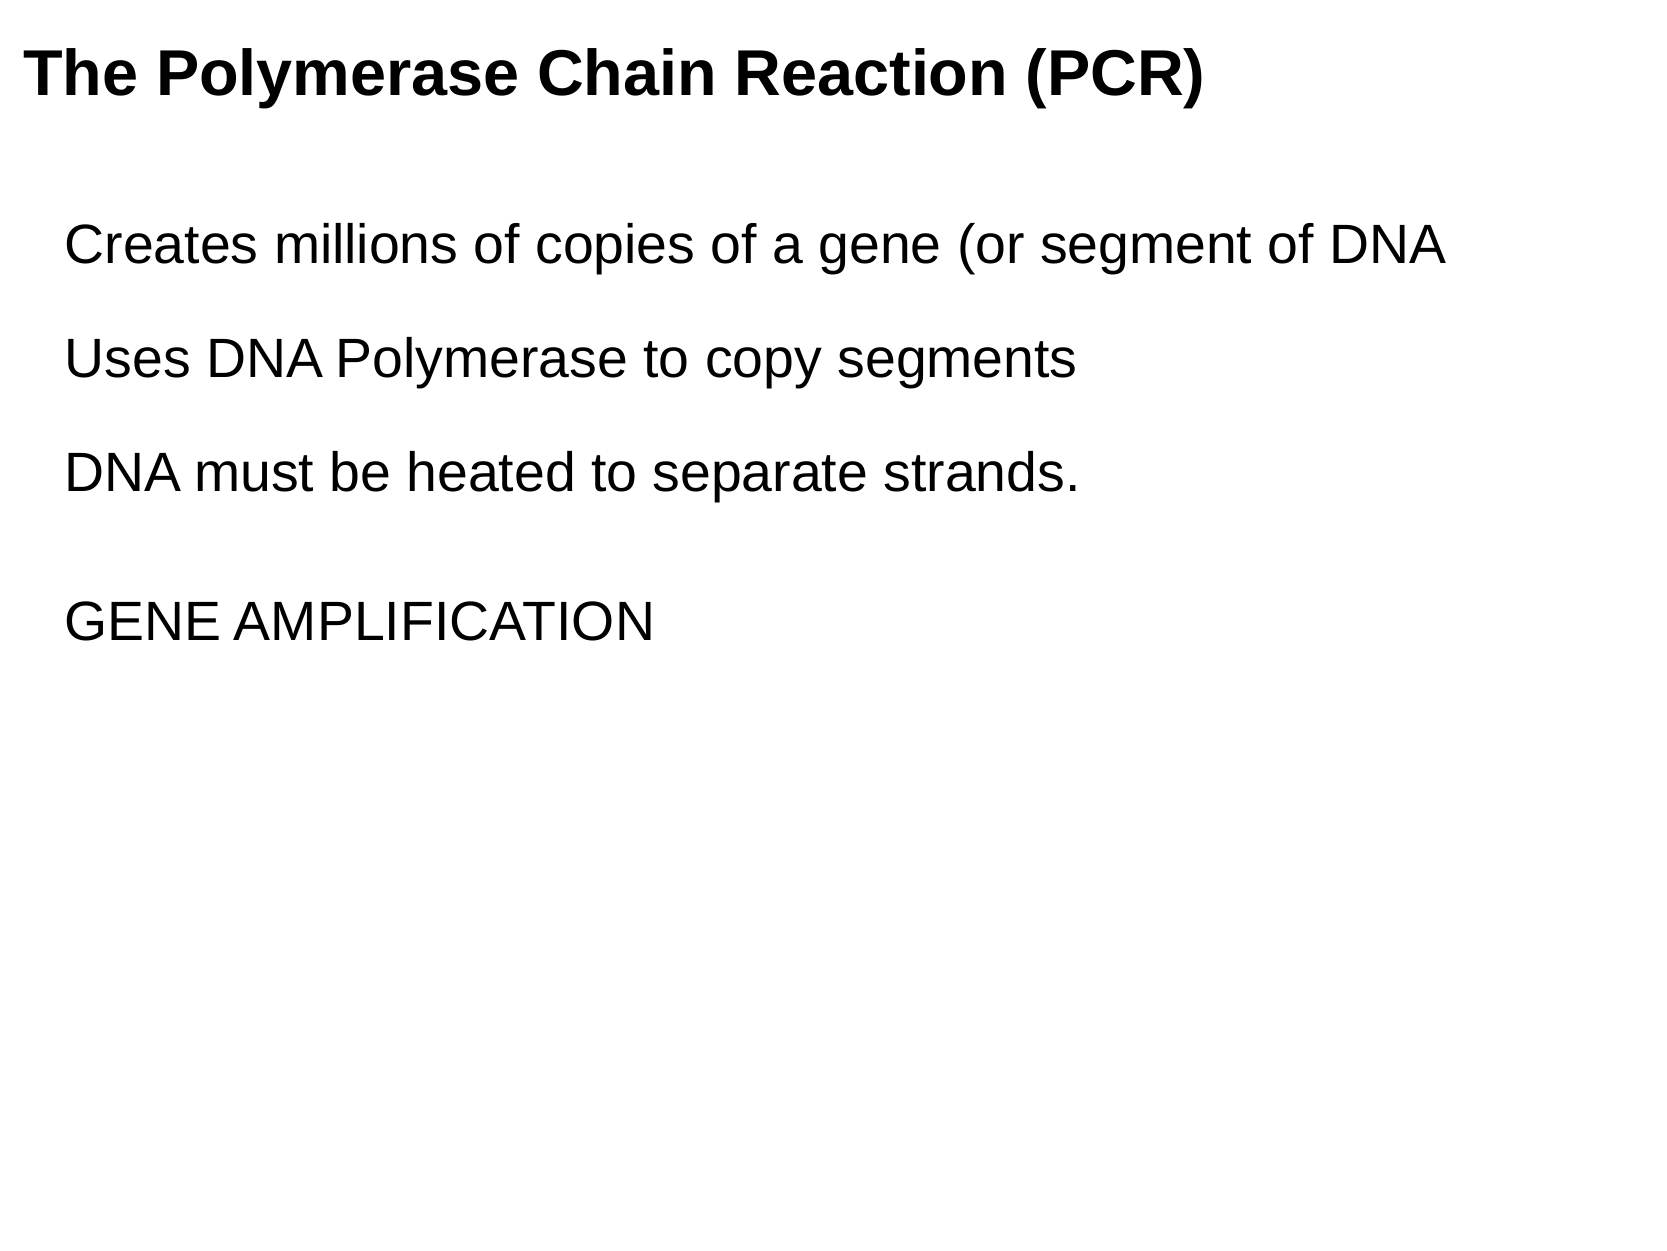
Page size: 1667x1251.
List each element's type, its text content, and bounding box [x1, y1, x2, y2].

title The Polymerase Chain Reaction (PCR) [16, 8, 1454, 116]
text_box Creates millions of copies of a gene (or segment of DNA Uses DNA Polymerase to copy segments DNA must be heated to separate strands. GENE AMPLIFICATION [58, 188, 1580, 740]
